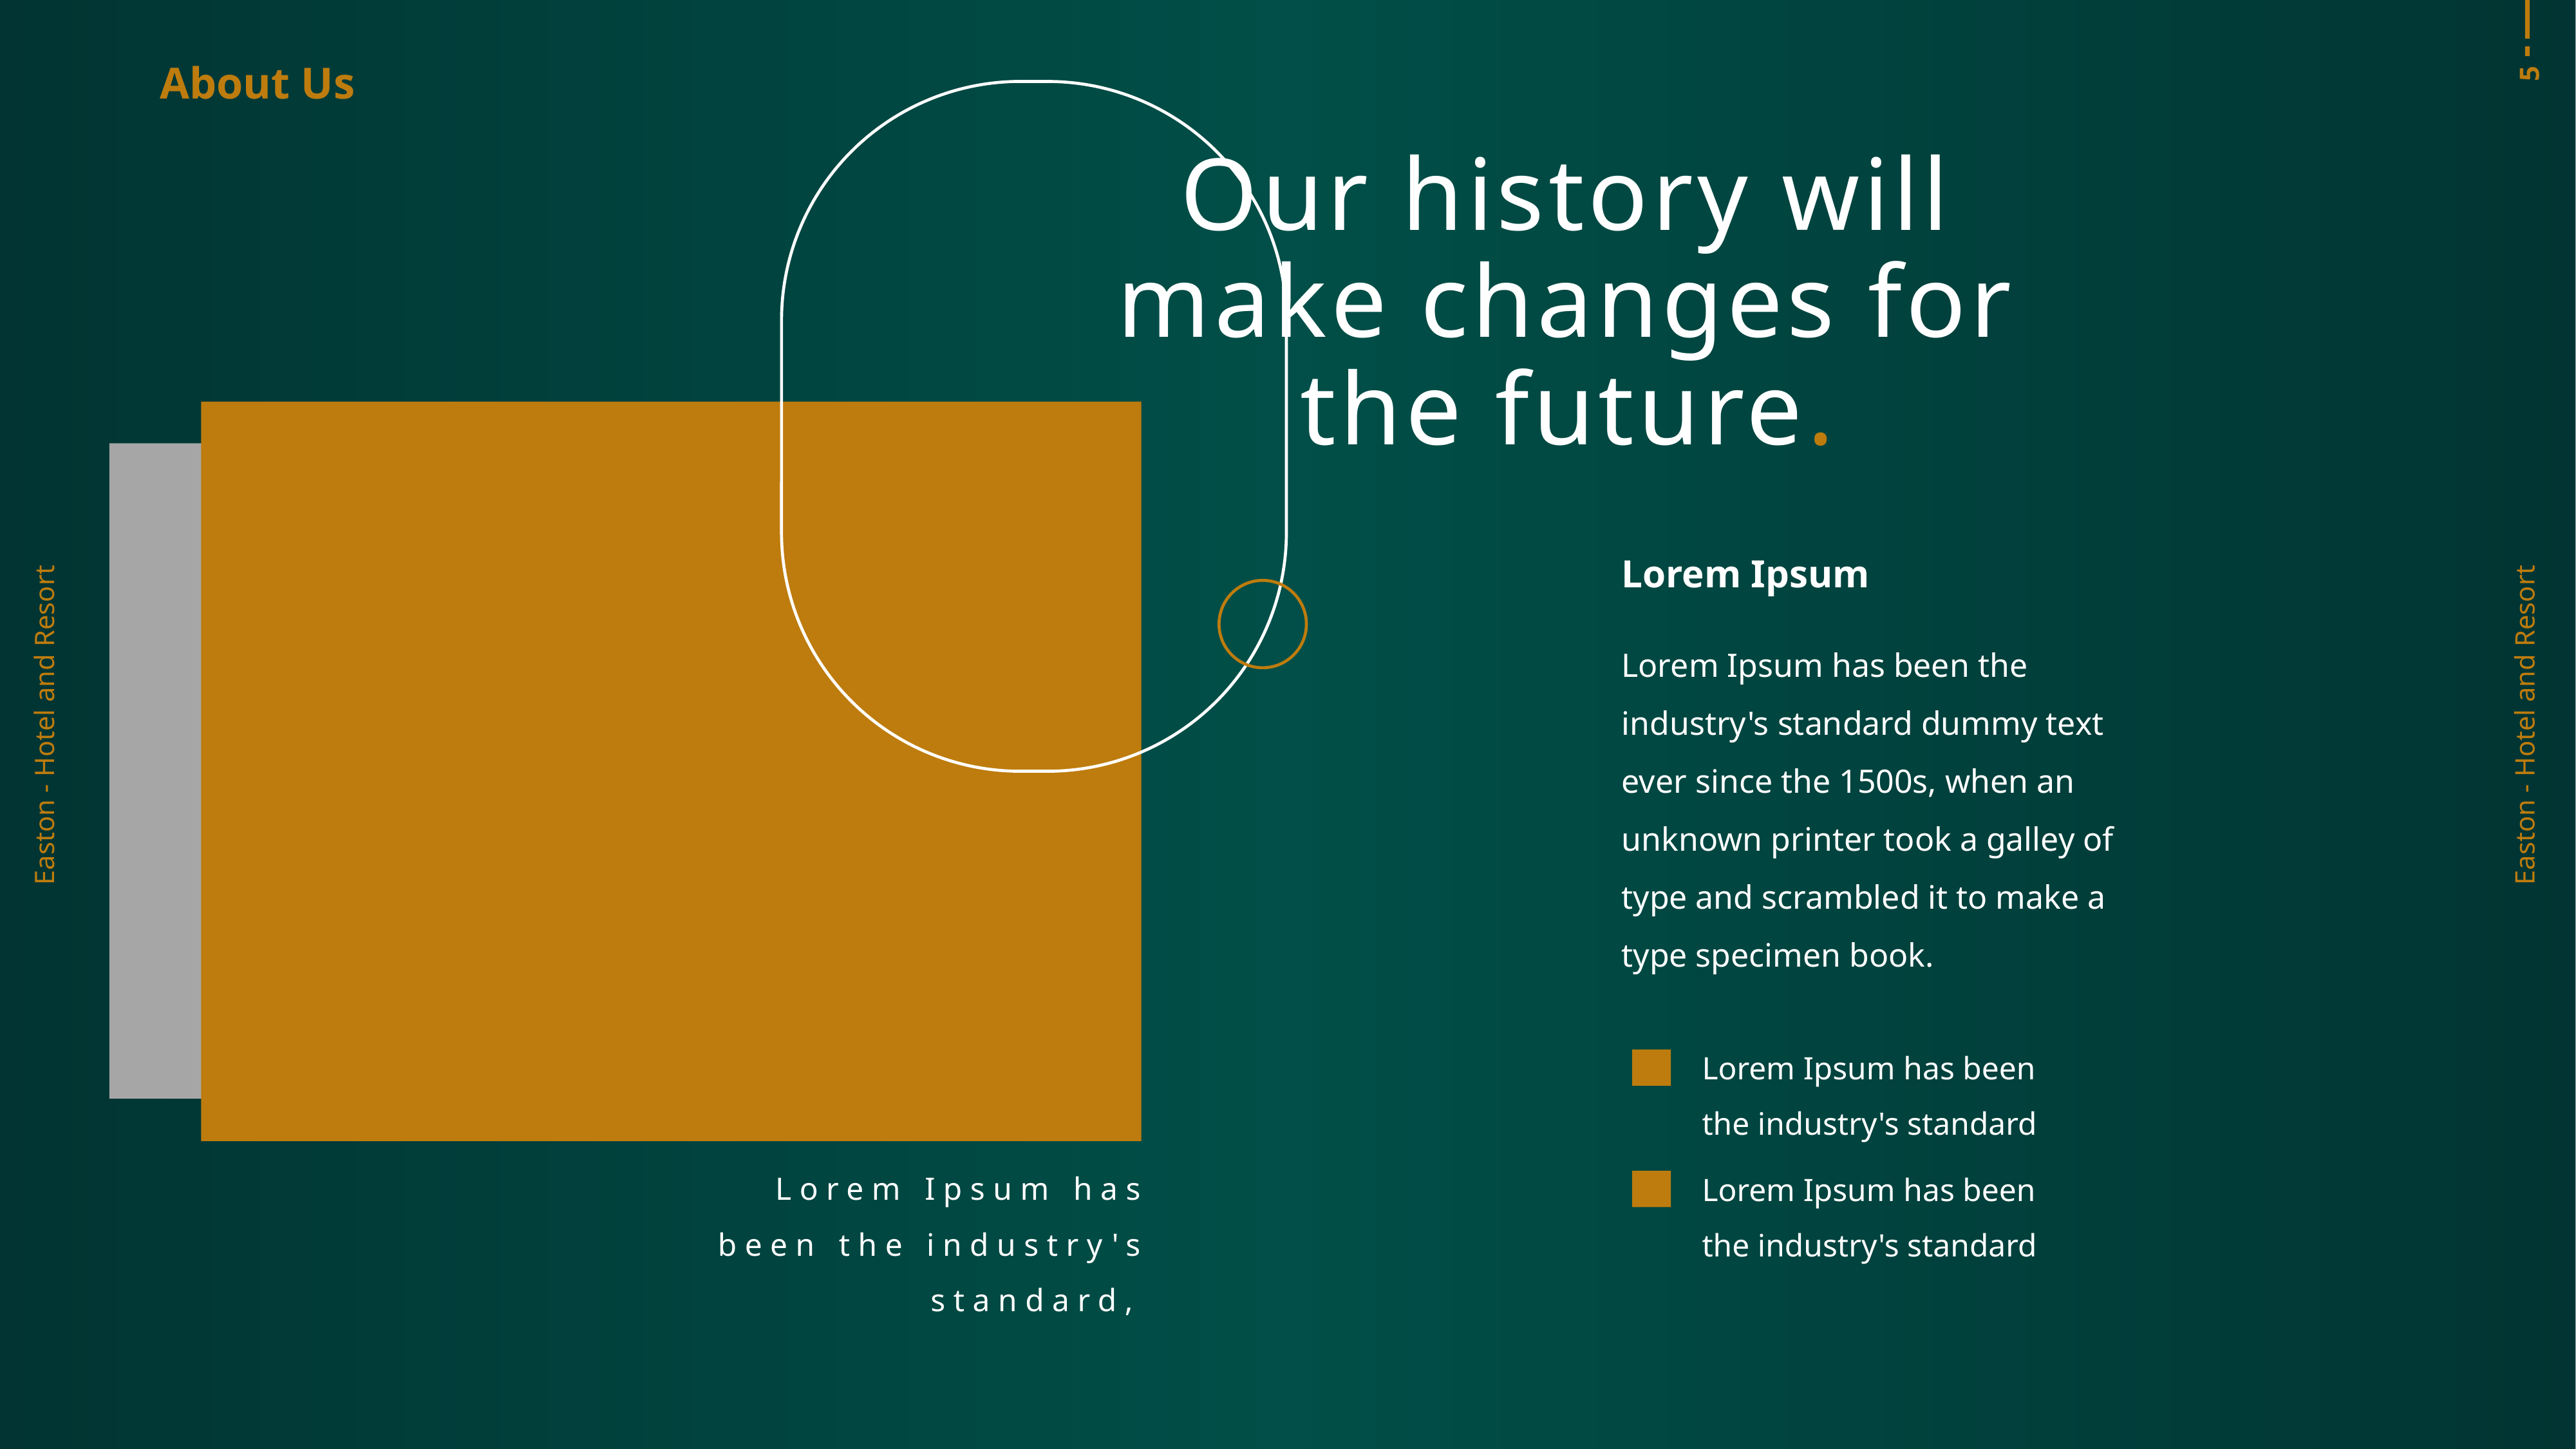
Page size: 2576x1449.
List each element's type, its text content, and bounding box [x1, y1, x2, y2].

text_box Lorem Ipsum has been the industry's standard dummy text ever since the 1500s, when an unknown printer took a galley of type and scrambled it to make a type specimen book. [1616, 620, 2158, 978]
text_box Lorem Ipsum [1617, 522, 1946, 600]
text_box Lorem Ipsum has been the industry's standard, [688, 1146, 1154, 1323]
picture [109, 443, 1099, 1099]
text_box About Us [155, 30, 691, 140]
text_box Our history will make changes for the future. [1123, 92, 2033, 518]
text_box Lorem Ipsum has been the industry's standard [1697, 1146, 2072, 1268]
text_box [2524, 46, 2530, 57]
text_box [200, 753, 1142, 1142]
text_box [200, 401, 780, 443]
text_box [1631, 1049, 1671, 1086]
text_box [1218, 580, 1308, 668]
text_box [780, 80, 1288, 766]
text_box [2524, 0, 2530, 39]
text_box Easton - Hotel and Resort [2487, 451, 2565, 891]
text_box Lorem Ipsum has been the industry's standard [1697, 1025, 2072, 1146]
text_box 5 [2506, 57, 2555, 86]
text_box Easton - Hotel and Resort [6, 451, 84, 891]
text_box [1631, 1170, 1671, 1208]
